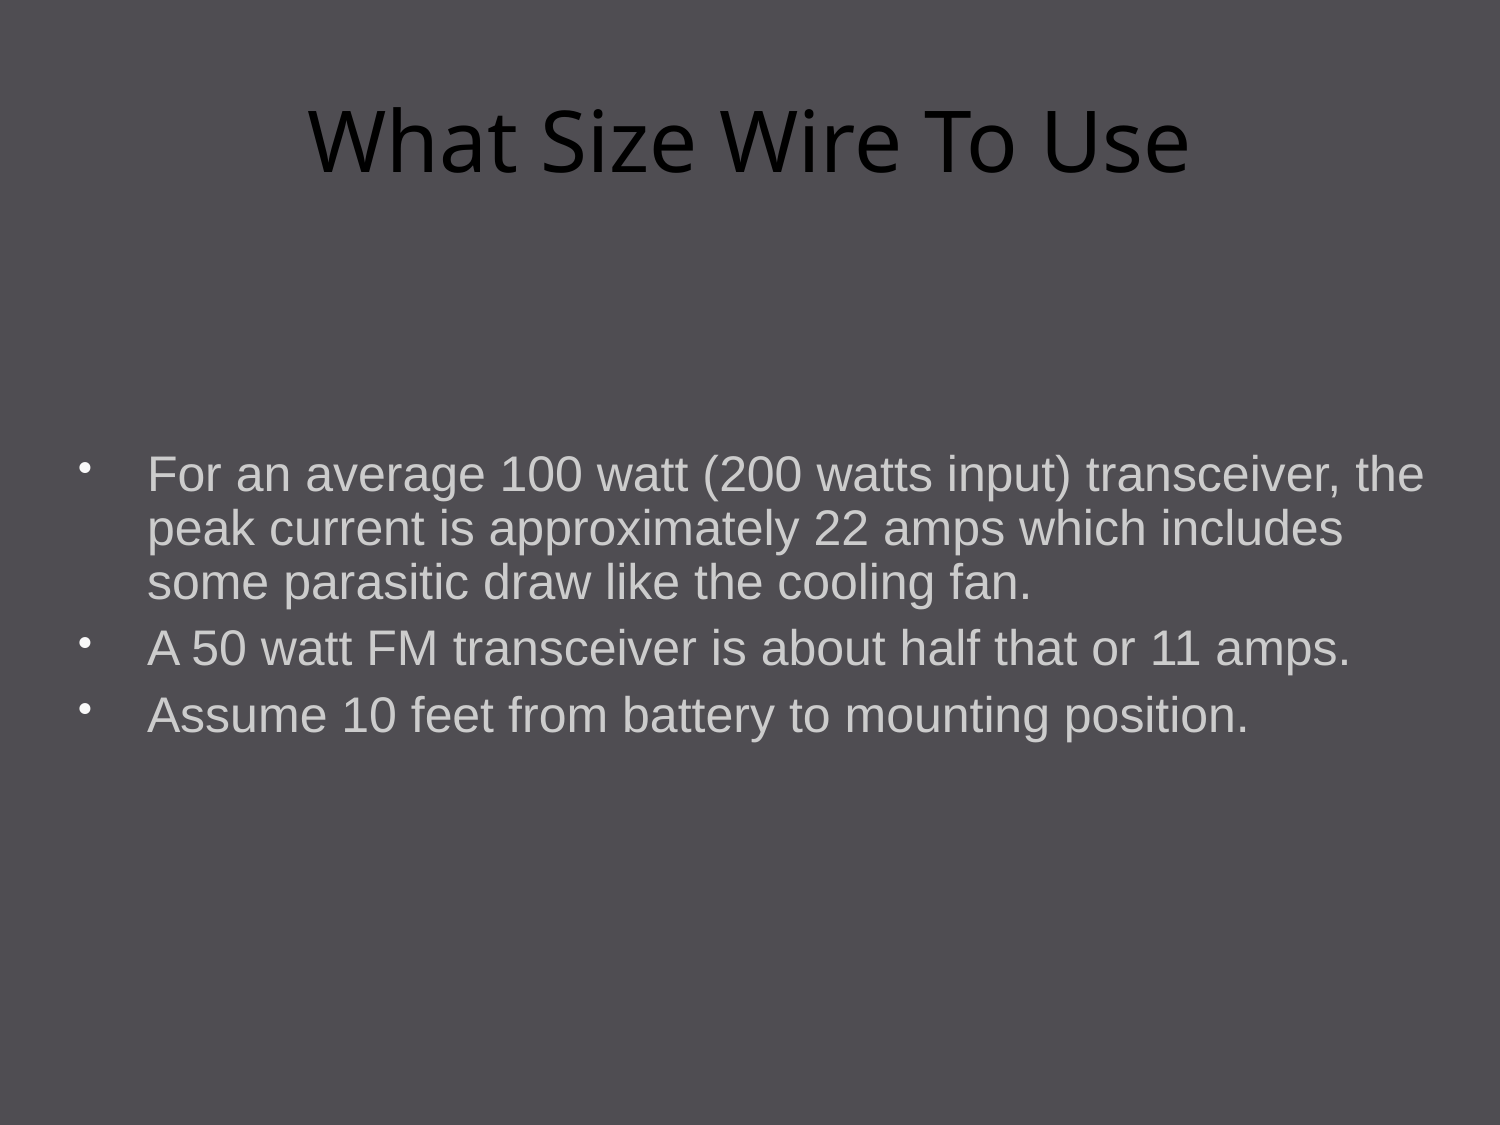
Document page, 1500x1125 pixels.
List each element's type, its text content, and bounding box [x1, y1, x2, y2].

title What Size Wire To Use [75, 45, 1425, 233]
text_box For an average 100 watt (200 watts input) transceiver, the peak current is approximately 22 amps which includes some parasitic draw like the cooling fan. A 50 watt FM transceiver is about half that or 11 amps. Assume 10 feet from battery to mounting position. [57, 224, 1448, 1027]
